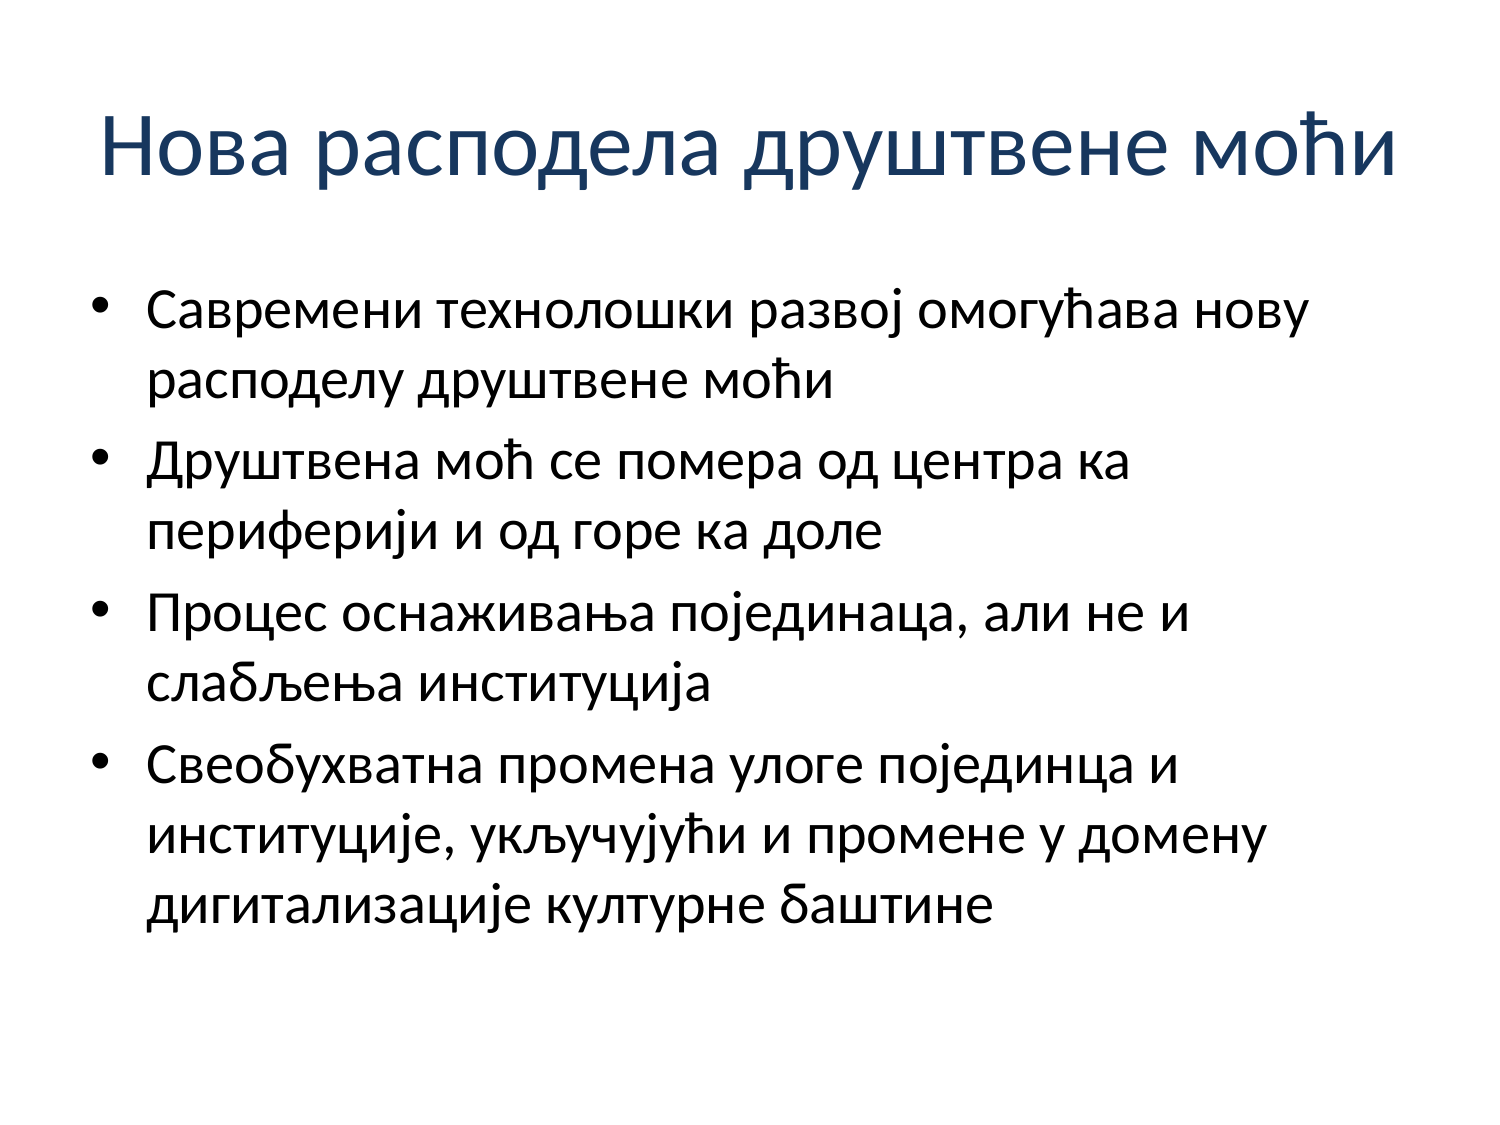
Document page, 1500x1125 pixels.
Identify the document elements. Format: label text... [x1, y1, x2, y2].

title Нова расподела друштвене моћи [75, 45, 1425, 233]
list Савремени технолошки развој омогућава нову расподелу друштвене моћи Друштвена моћ се помера од центра ка периферији и од горе ка доле Процес оснаживања појединаца, али не и слабљења институција Свеобухватна промена улогe појединца и институцијe, укључујући и промене у домену дигитализације културне баштине [75, 262, 1425, 1012]
